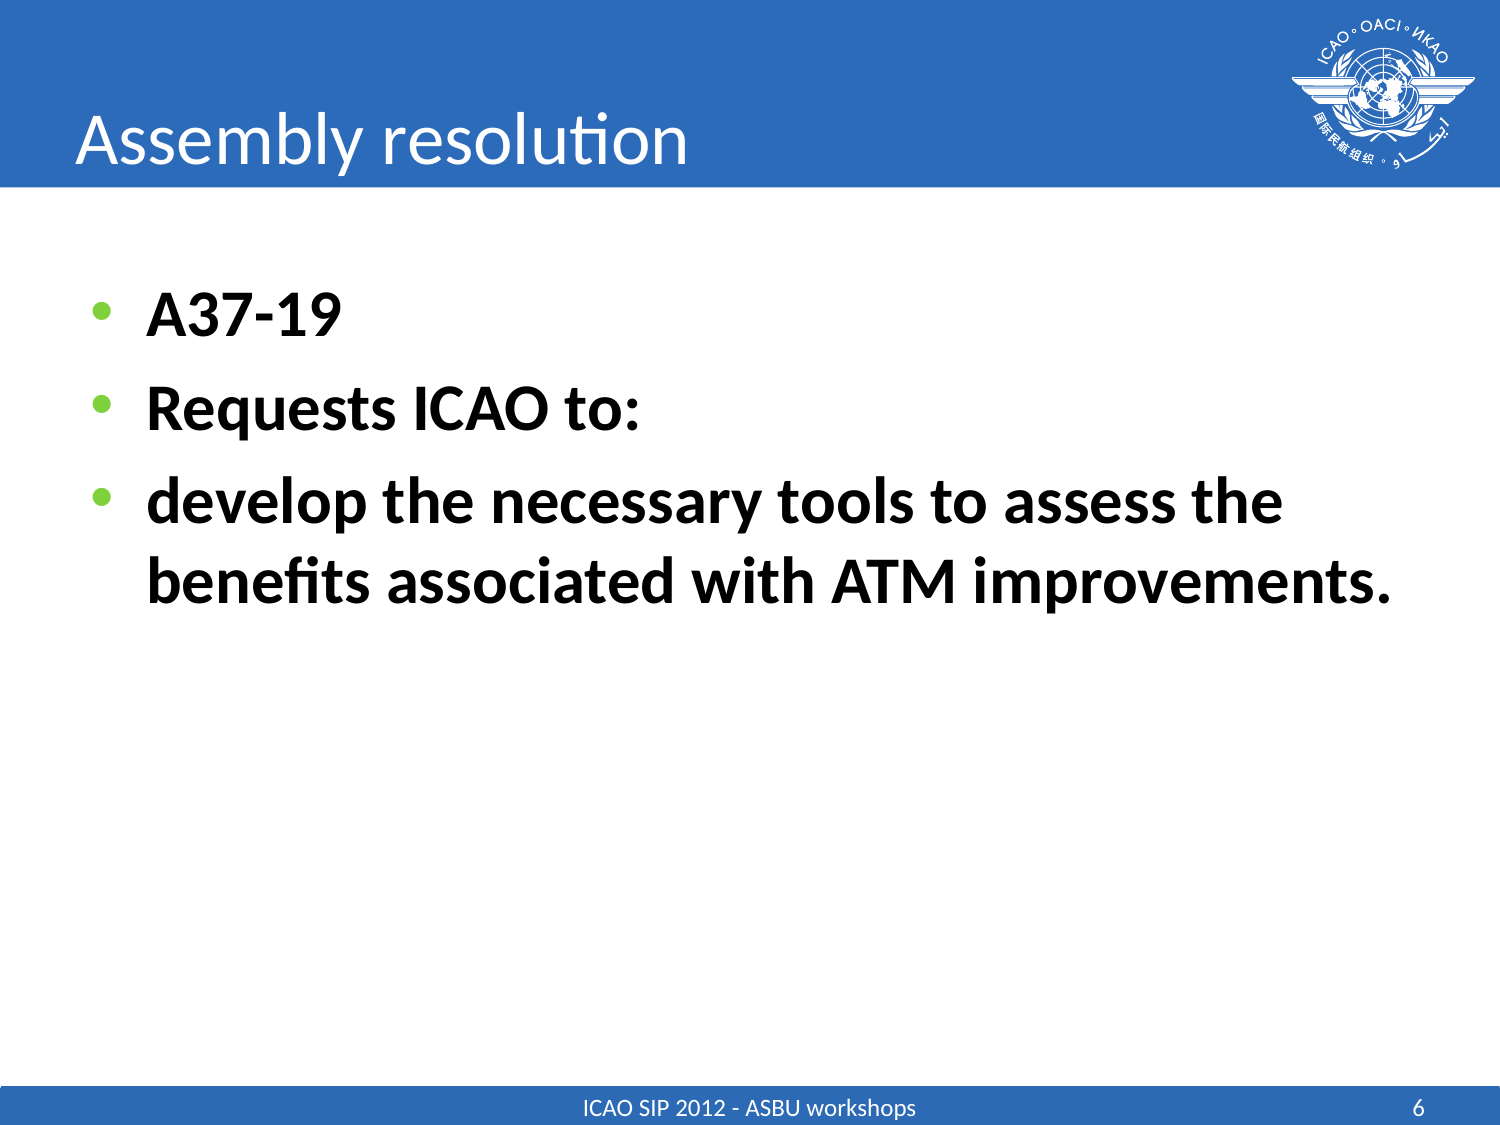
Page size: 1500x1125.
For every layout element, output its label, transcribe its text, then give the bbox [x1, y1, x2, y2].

title Assembly resolution [0, 0, 1500, 188]
list A37-19 Requests ICAO to: develop the necessary tools to assess the benefits associated with ATM improvements. [75, 262, 1425, 1005]
footer ICAO SIP 2012 - ASBU workshops [212, 1087, 1288, 1125]
slide_number 6 [1288, 1087, 1500, 1125]
